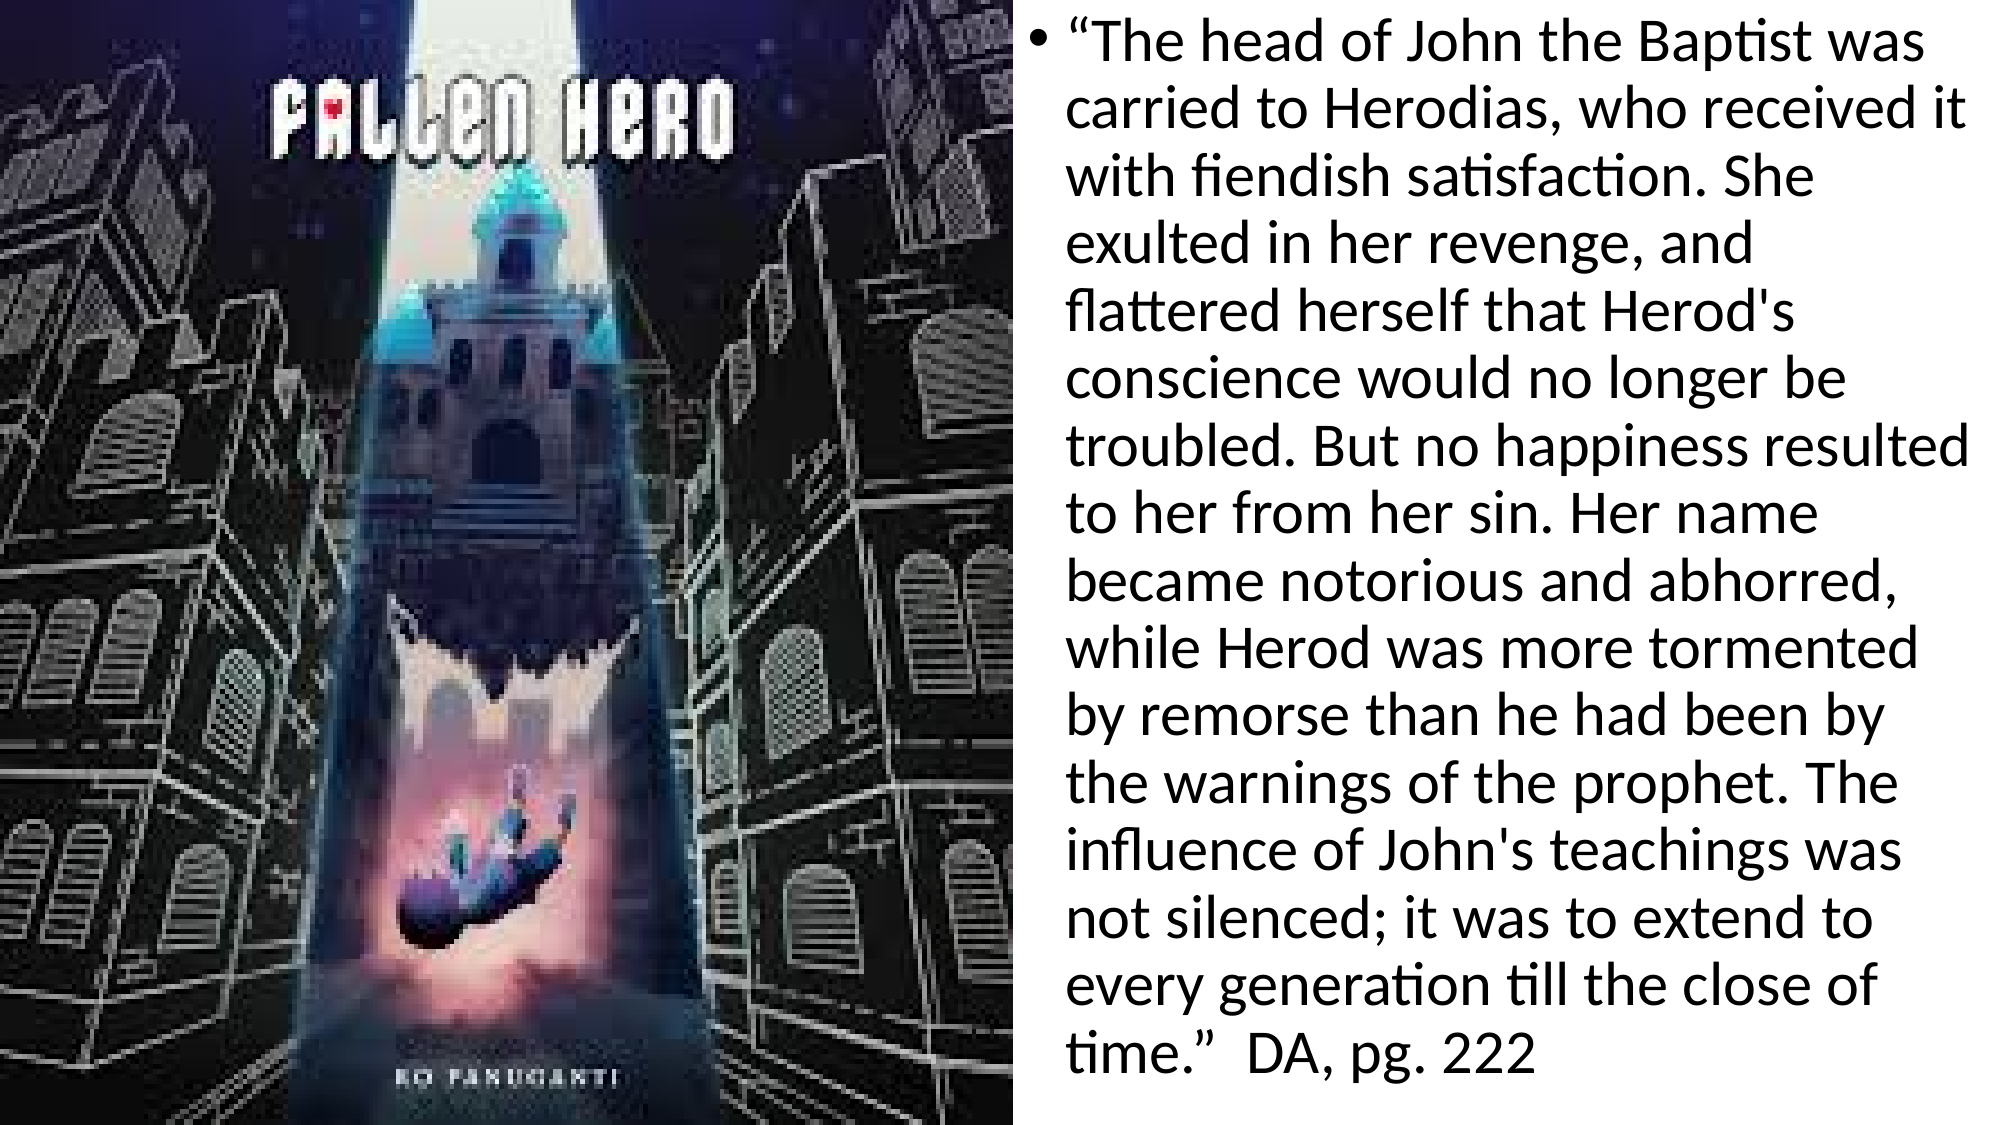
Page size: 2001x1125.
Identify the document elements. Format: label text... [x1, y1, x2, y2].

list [0, 0, 1013, 1125]
list “The head of John the Baptist was carried to Herodias, who received it with fiendish satisfaction. She exulted in her revenge, and flattered herself that Herod's conscience would no longer be troubled. But no happiness resulted to her from her sin. Her name became notorious and abhorred, while Herod was more tormented by remorse than he had been by the warnings of the prophet. The influence of John's teachings was not silenced; it was to extend to every generation till the close of time.” DA, pg. 222 [1013, 0, 2000, 1125]
